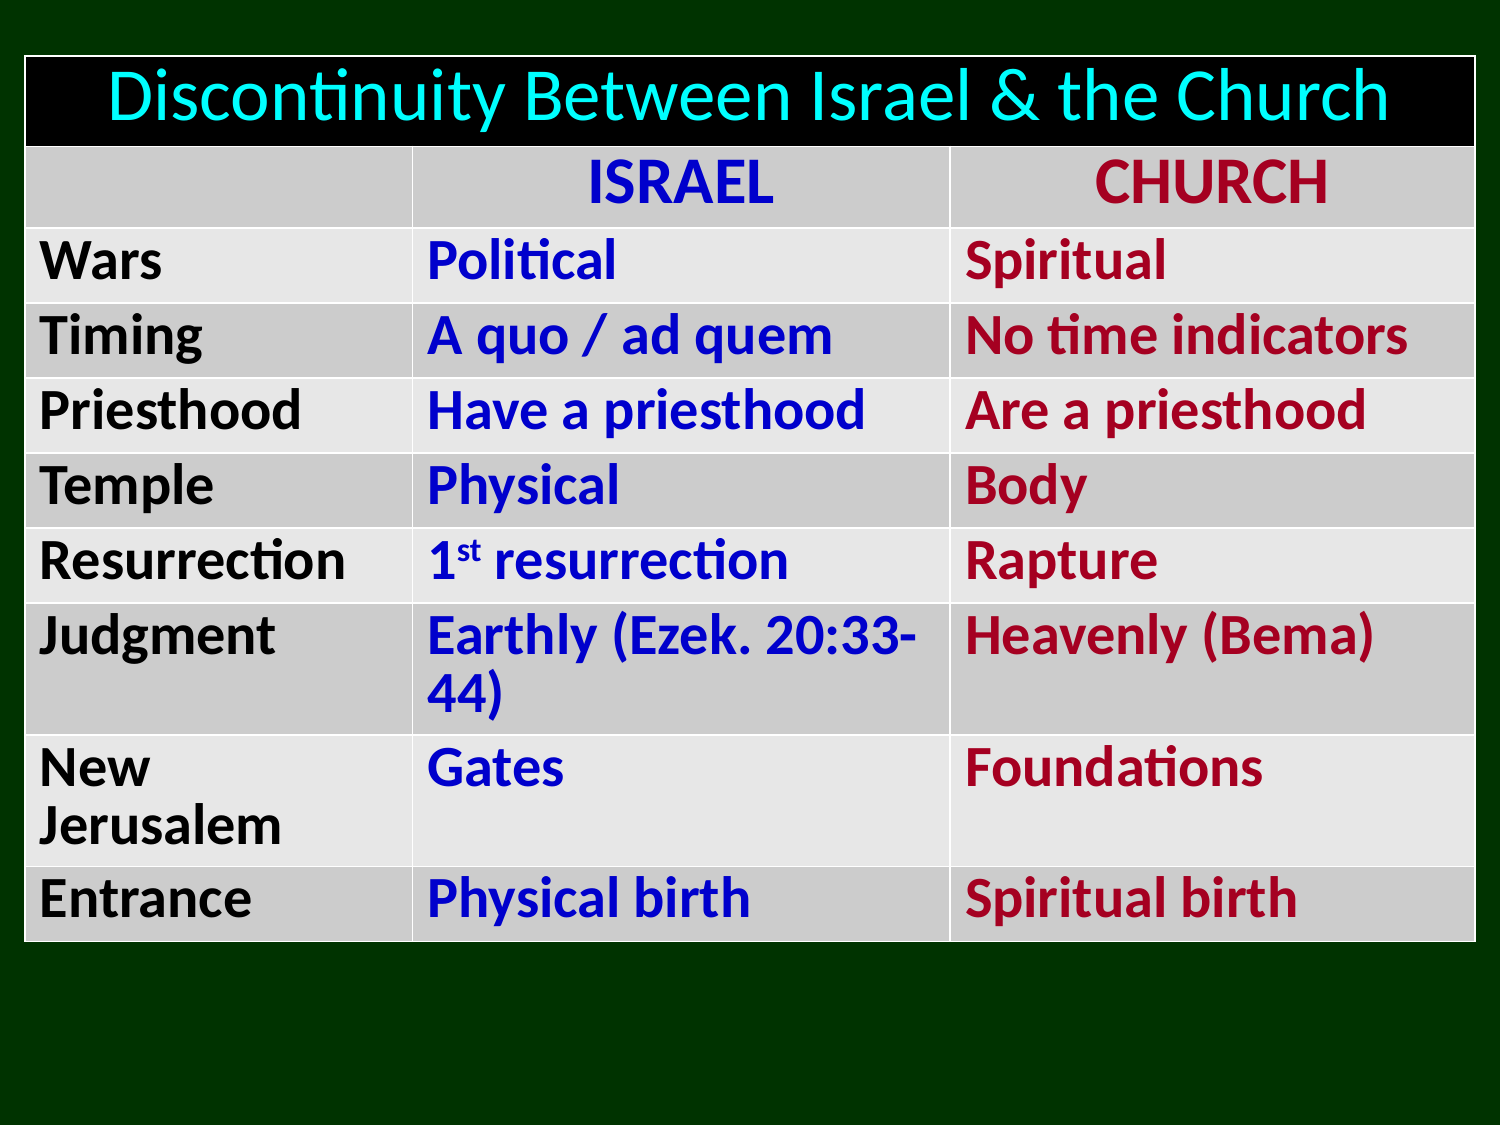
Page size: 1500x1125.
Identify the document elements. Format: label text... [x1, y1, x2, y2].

table_cell Gates [413, 736, 949, 866]
table_cell ISRAEL [413, 147, 949, 227]
table_cell CHURCH [951, 147, 1474, 227]
table_cell Physical birth [413, 867, 949, 941]
table_cell No time indicators [951, 304, 1474, 377]
table_header Discontinuity Between Israel & the Church [26, 57, 1474, 146]
table_cell Heavenly (Bema) [951, 604, 1474, 734]
table_cell Spiritual birth [951, 867, 1474, 941]
table_cell Political [413, 229, 949, 302]
table_cell Wars [26, 229, 412, 302]
table_cell Judgment [26, 604, 412, 734]
table_cell Physical [413, 454, 949, 527]
table_cell Are a priesthood [951, 379, 1474, 452]
table_cell Foundations [951, 736, 1474, 866]
table_cell Have a priesthood [413, 379, 949, 452]
table_cell Spiritual [951, 229, 1474, 302]
table_cell Earthly (Ezek. 20:33-44) [413, 604, 949, 734]
table_cell Priesthood [26, 379, 412, 452]
table_cell [26, 147, 412, 227]
table_cell Entrance [26, 867, 412, 941]
table_cell A quo / ad quem [413, 304, 949, 377]
table_cell Resurrection [26, 529, 412, 602]
table_cell Body [951, 454, 1474, 527]
table_cell New Jerusalem [26, 736, 412, 866]
table_cell Timing [26, 304, 412, 377]
table_cell Rapture [951, 529, 1474, 602]
table_cell 1st resurrection [413, 529, 949, 602]
table_cell Temple [26, 454, 412, 527]
